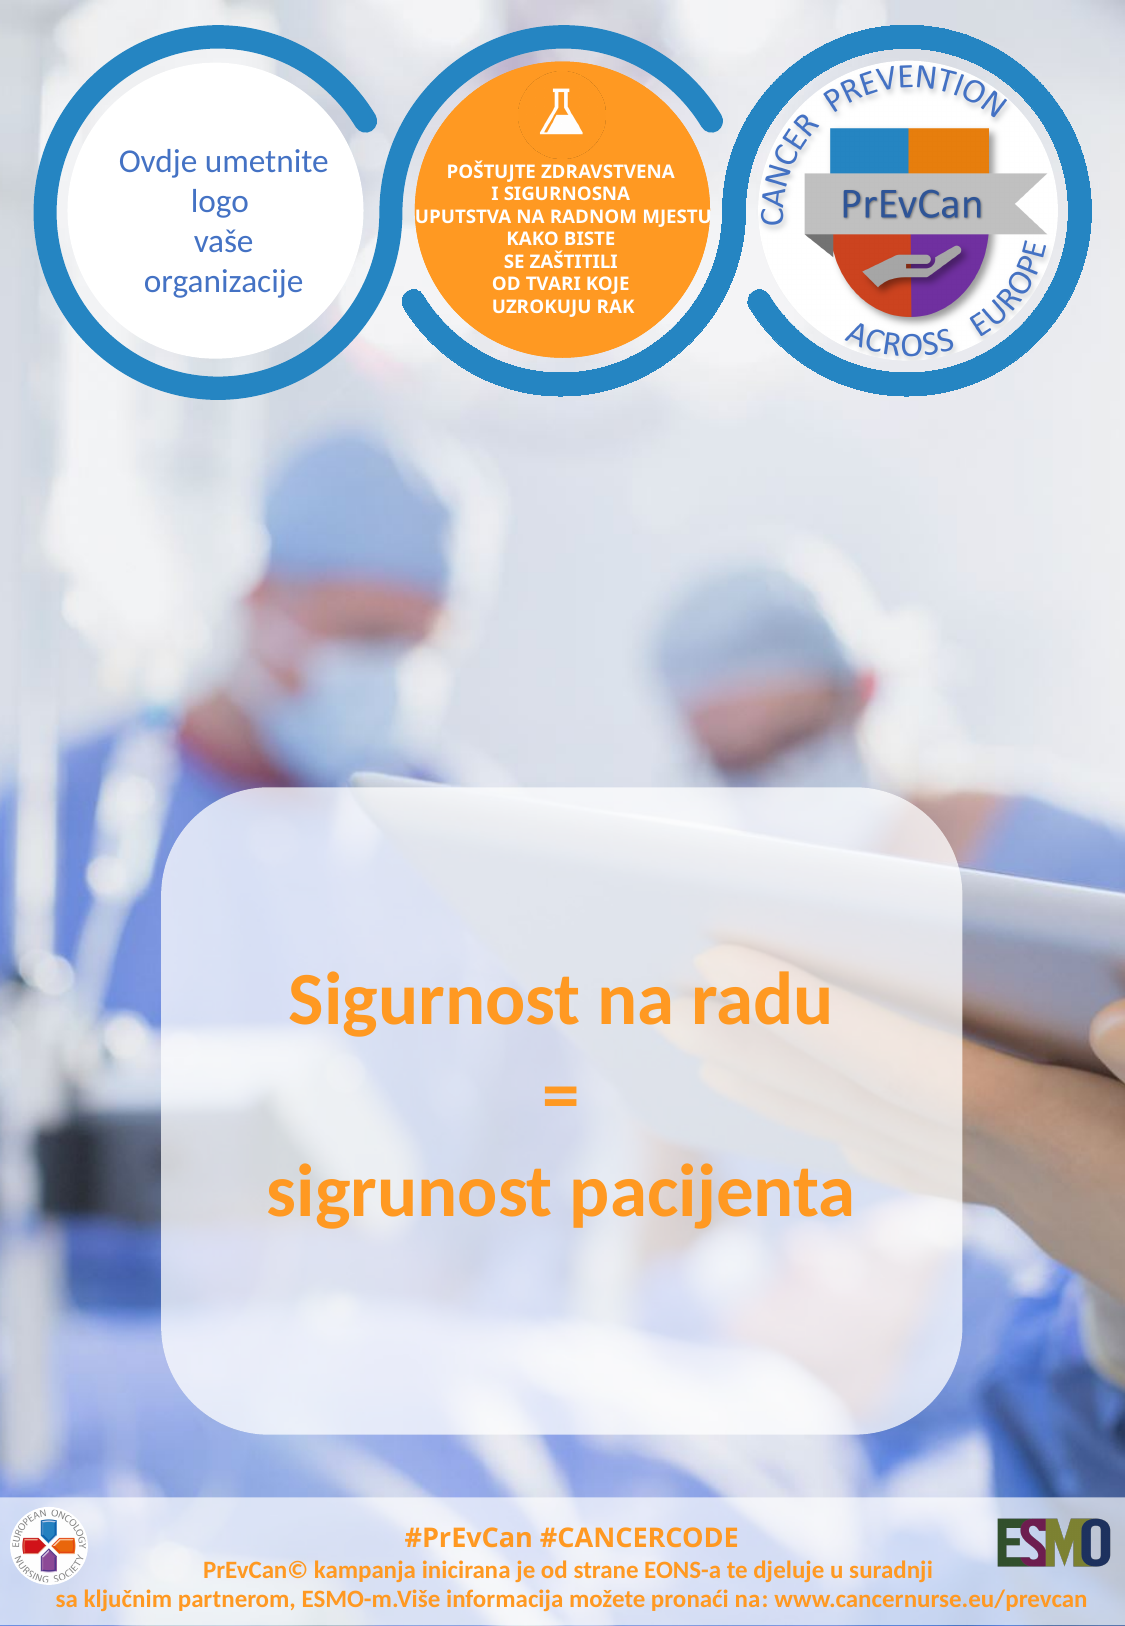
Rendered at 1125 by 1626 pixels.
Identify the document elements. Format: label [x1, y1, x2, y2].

text_box [0, 0, 1125, 1625]
